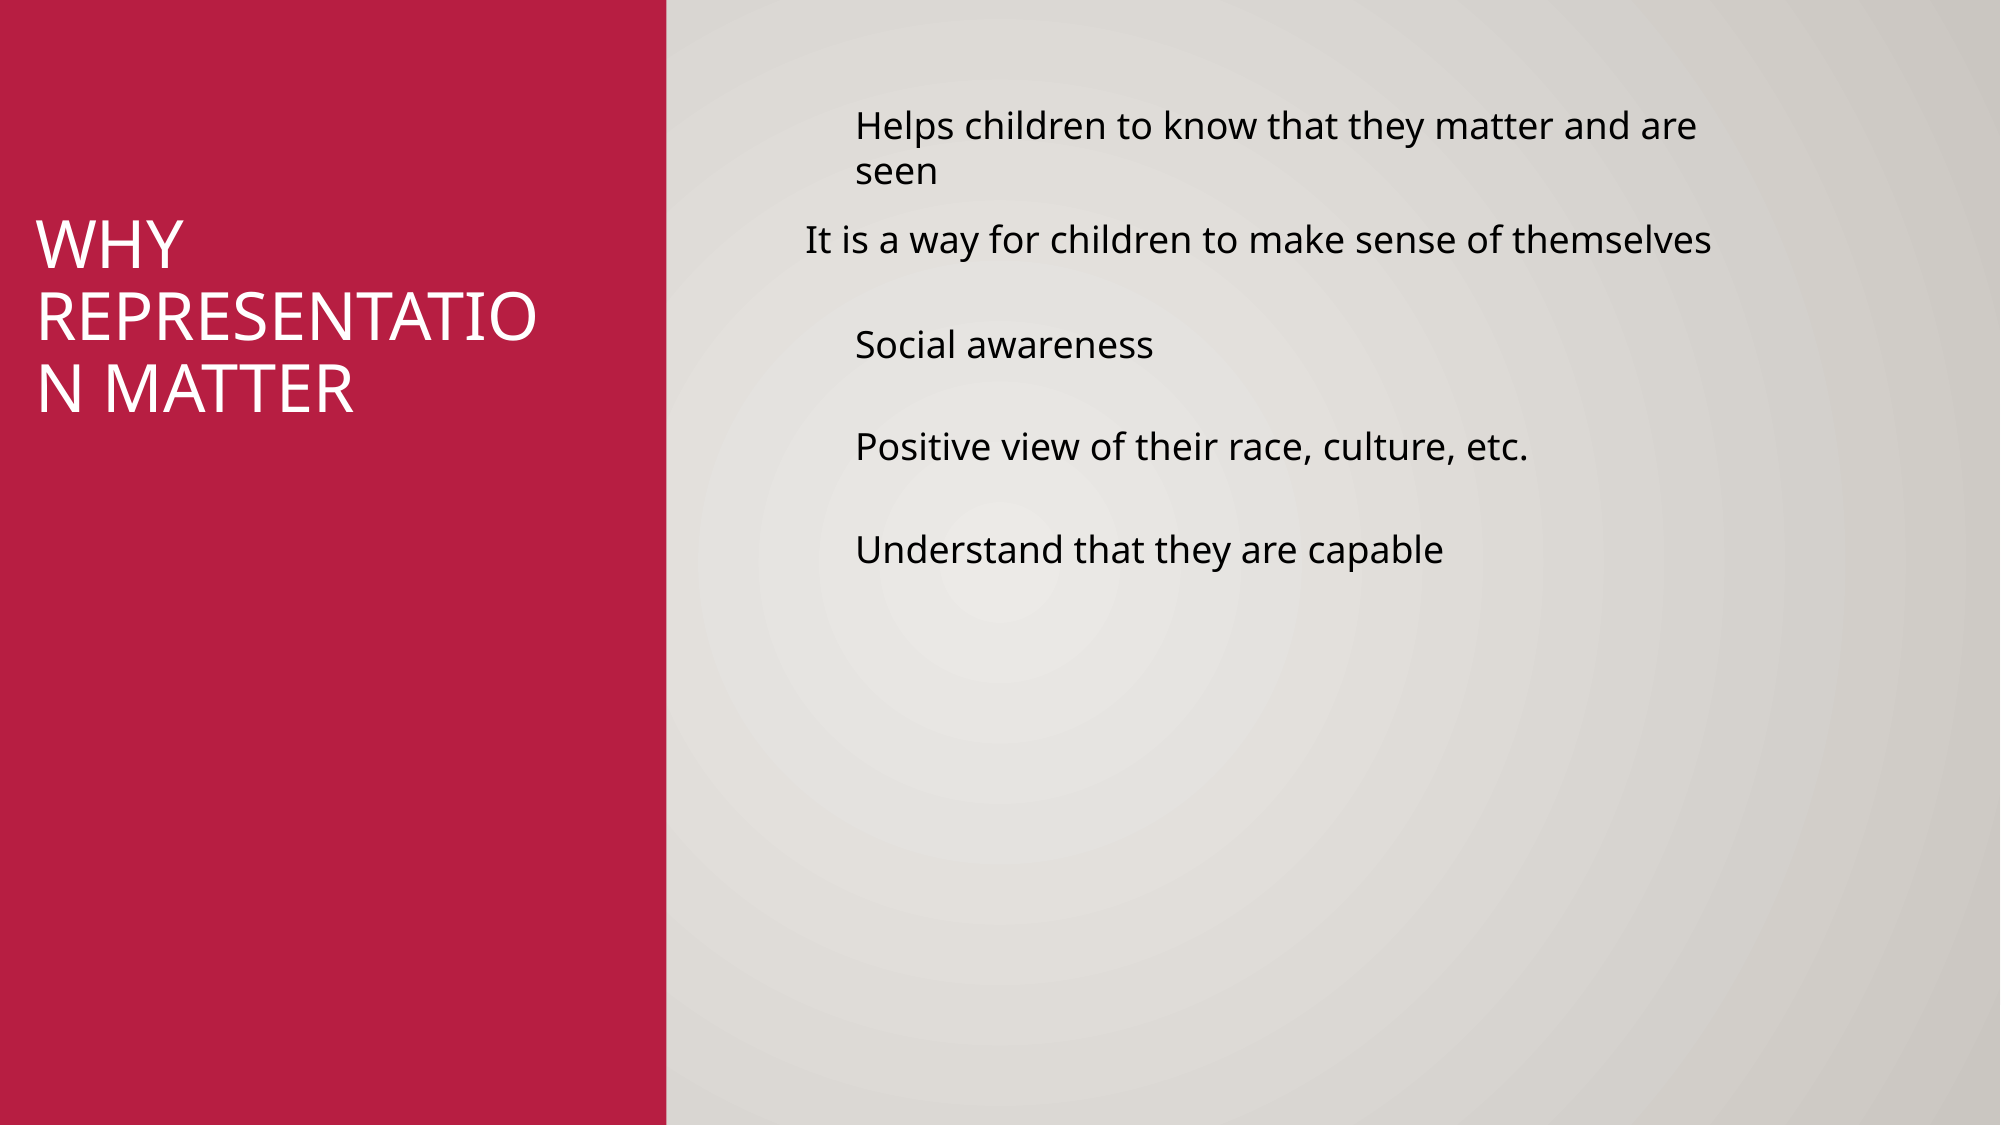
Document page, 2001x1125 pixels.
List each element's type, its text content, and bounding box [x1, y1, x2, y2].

text_box Understand that they are capable [840, 518, 1753, 579]
title Why representation matter [20, 203, 587, 956]
text_box It is a way for children to make sense of themselves [790, 208, 1728, 269]
text_box Helps children to know that they matter and are seen [840, 94, 1753, 200]
text_box Social awareness [840, 313, 1753, 374]
text_box [668, 0, 2000, 1125]
text_box [0, 0, 668, 1125]
text_box Positive view of their race, culture, etc. [840, 415, 1753, 476]
